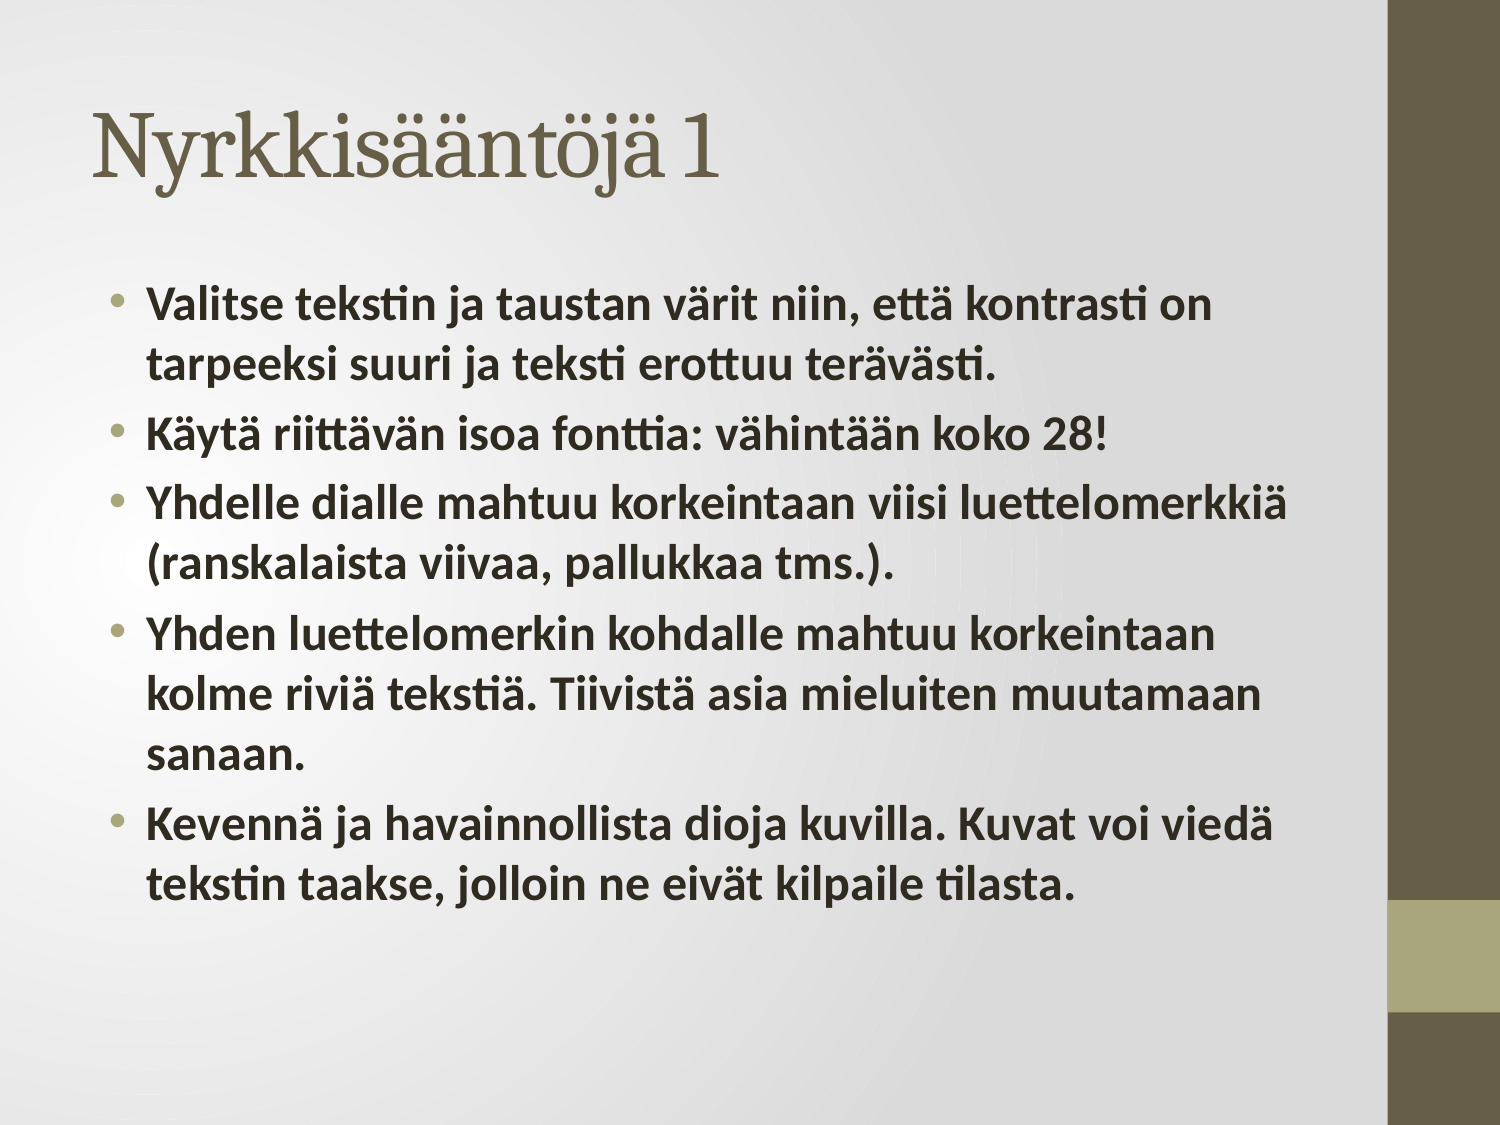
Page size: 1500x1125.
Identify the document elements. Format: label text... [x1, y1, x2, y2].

title Nyrkkisääntöjä 1 [75, 45, 1325, 233]
list Valitse tekstin ja taustan värit niin, että kontrasti on tarpeeksi suuri ja teksti erottuu terävästi. Käytä riittävän isoa fonttia: vähintään koko 28! Yhdelle dialle mahtuu korkeintaan viisi luettelomerkkiä (ranskalaista viivaa, pallukkaa tms.). Yhden luettelomerkin kohdalle mahtuu korkeintaan kolme riviä tekstiä. Tiivistä asia mieluiten muutamaan sanaan. Kevennä ja havainnollista dioja kuvilla. Kuvat voi viedä tekstin taakse, jolloin ne eivät kilpaile tilasta. [75, 262, 1325, 1050]
